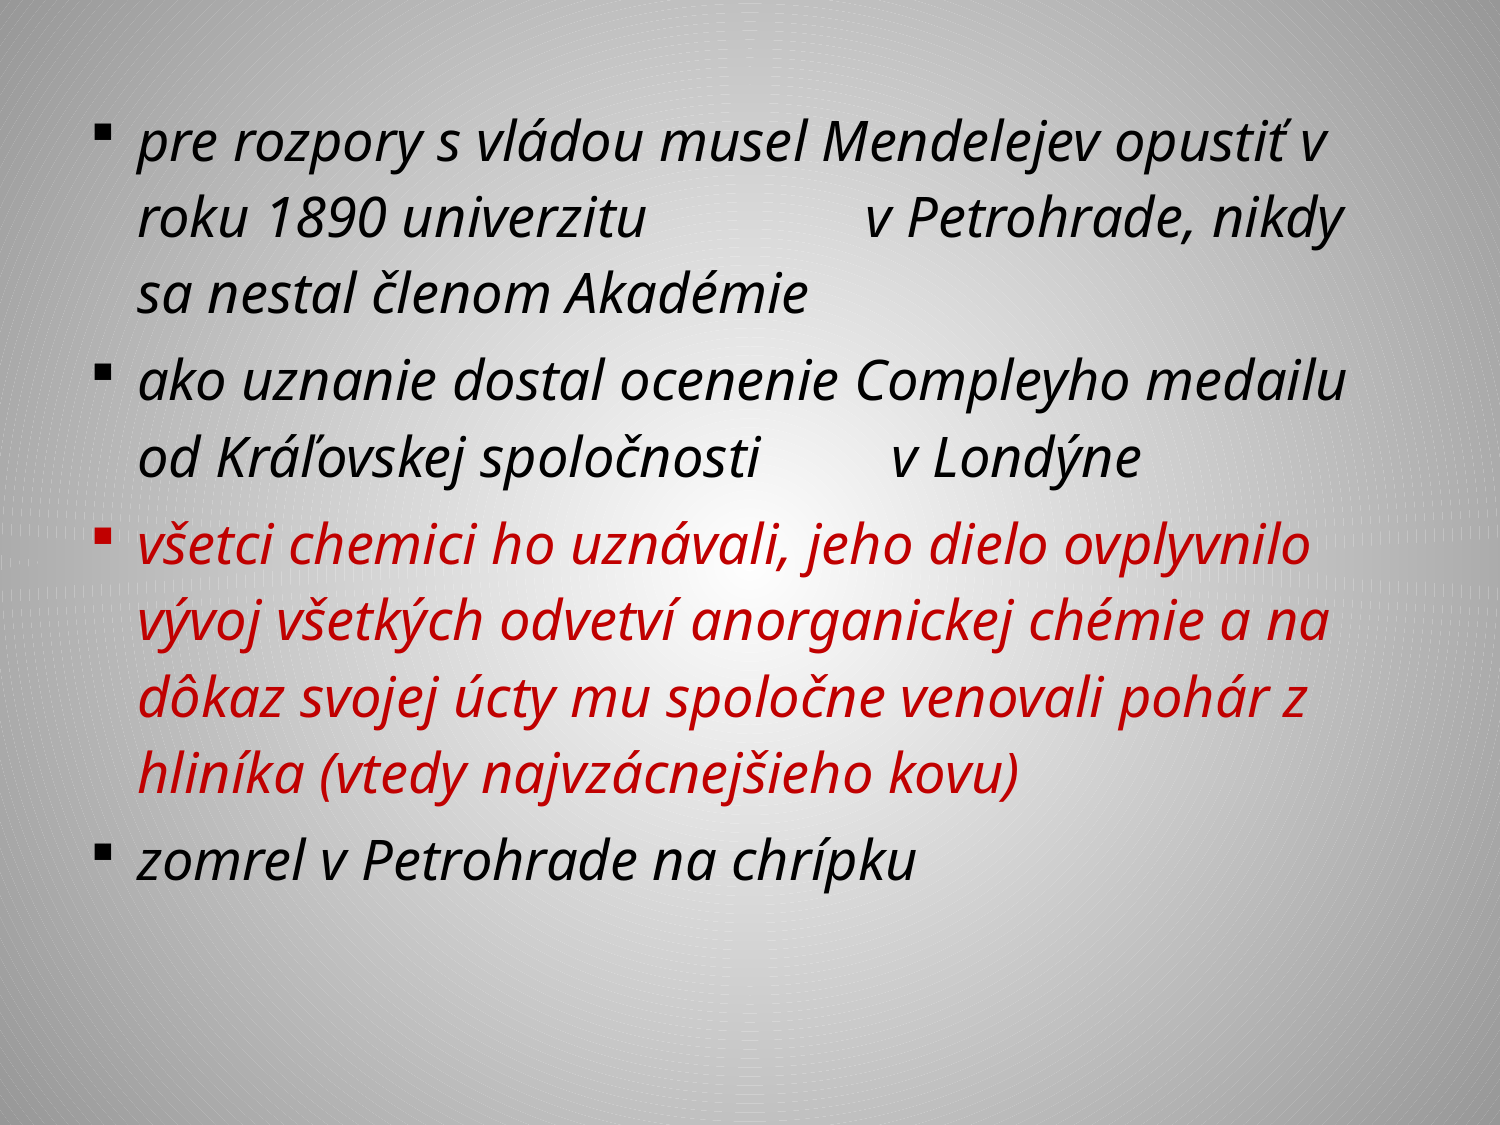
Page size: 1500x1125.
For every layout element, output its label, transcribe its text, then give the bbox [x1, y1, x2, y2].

list pre rozpory s vládou musel Mendelejev opustiť v roku 1890 univerzitu v Petrohrade, nikdy sa nestal členom Akadémie ako uznanie dostal ocenenie Compleyho medailu od Kráľovskej spoločnosti v Londýne všetci chemici ho uznávali, jeho dielo ovplyvnilo vývoj všetkých odvetví anorganickej chémie a na dôkaz svojej úcty mu spoločne venovali pohár z hliníka (vtedy najvzácnejšieho kovu) zomrel v Petrohrade na chrípku [75, 93, 1425, 1005]
